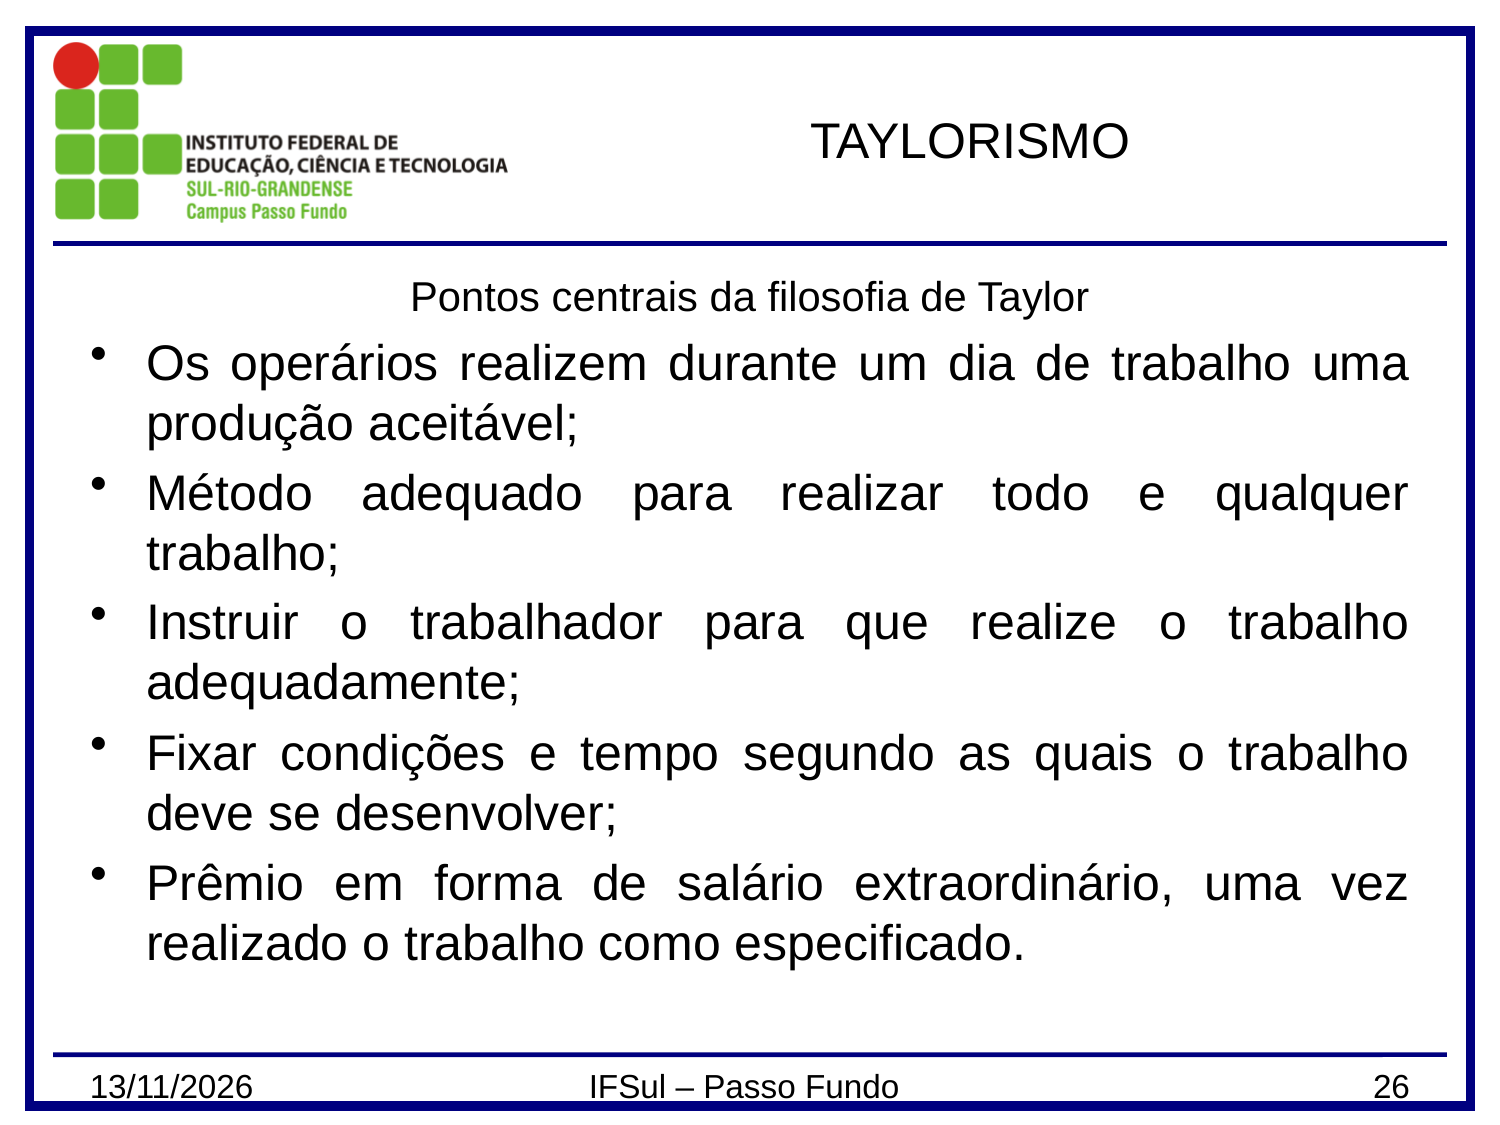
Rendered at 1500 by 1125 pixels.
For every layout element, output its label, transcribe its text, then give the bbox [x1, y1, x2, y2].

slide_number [75, 1057, 316, 1102]
list Pontos centrais da filosofia de Taylor Os operários realizem durante um dia de trabalho uma produção aceitável; Método adequado para realizar todo e qualquer trabalho; Instruir o trabalhador para que realize o trabalho adequadamente; Fixar condições e tempo segundo as quais o trabalho deve se desenvolver; Prêmio em forma de salário extraordinário, uma vez realizado o trabalho como especificado. [74, 262, 1426, 1006]
title TAYLORISMO [515, 44, 1426, 233]
slide_number 26 [1300, 1057, 1425, 1125]
picture [53, 42, 508, 223]
footer IFSul – Passo Fundo [316, 1057, 1172, 1125]
